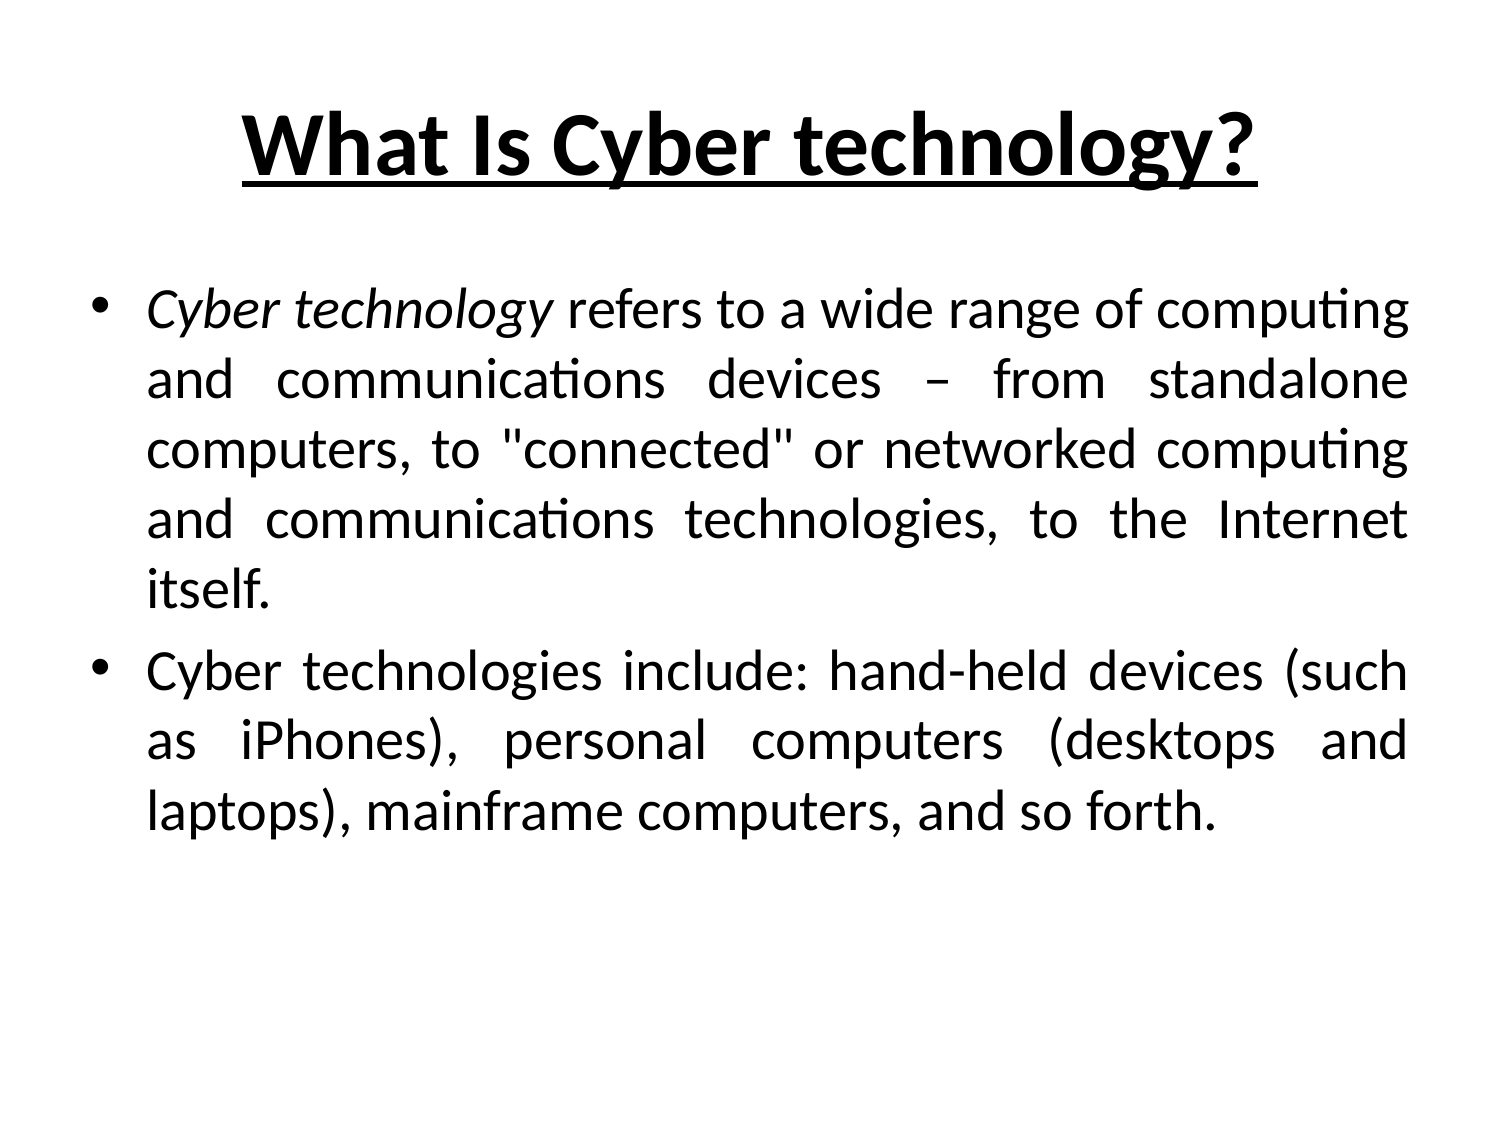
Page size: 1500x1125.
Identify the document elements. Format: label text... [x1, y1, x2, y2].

list Cyber technology refers to a wide range of computing and communications devices – from standalone computers, to "connected" or networked computing and communications technologies, to the Internet itself. Cyber technologies include: hand-held devices (such as iPhones), personal computers (desktops and laptops), mainframe computers, and so forth. [75, 262, 1425, 1005]
title What Is Cyber technology? [75, 45, 1425, 233]
